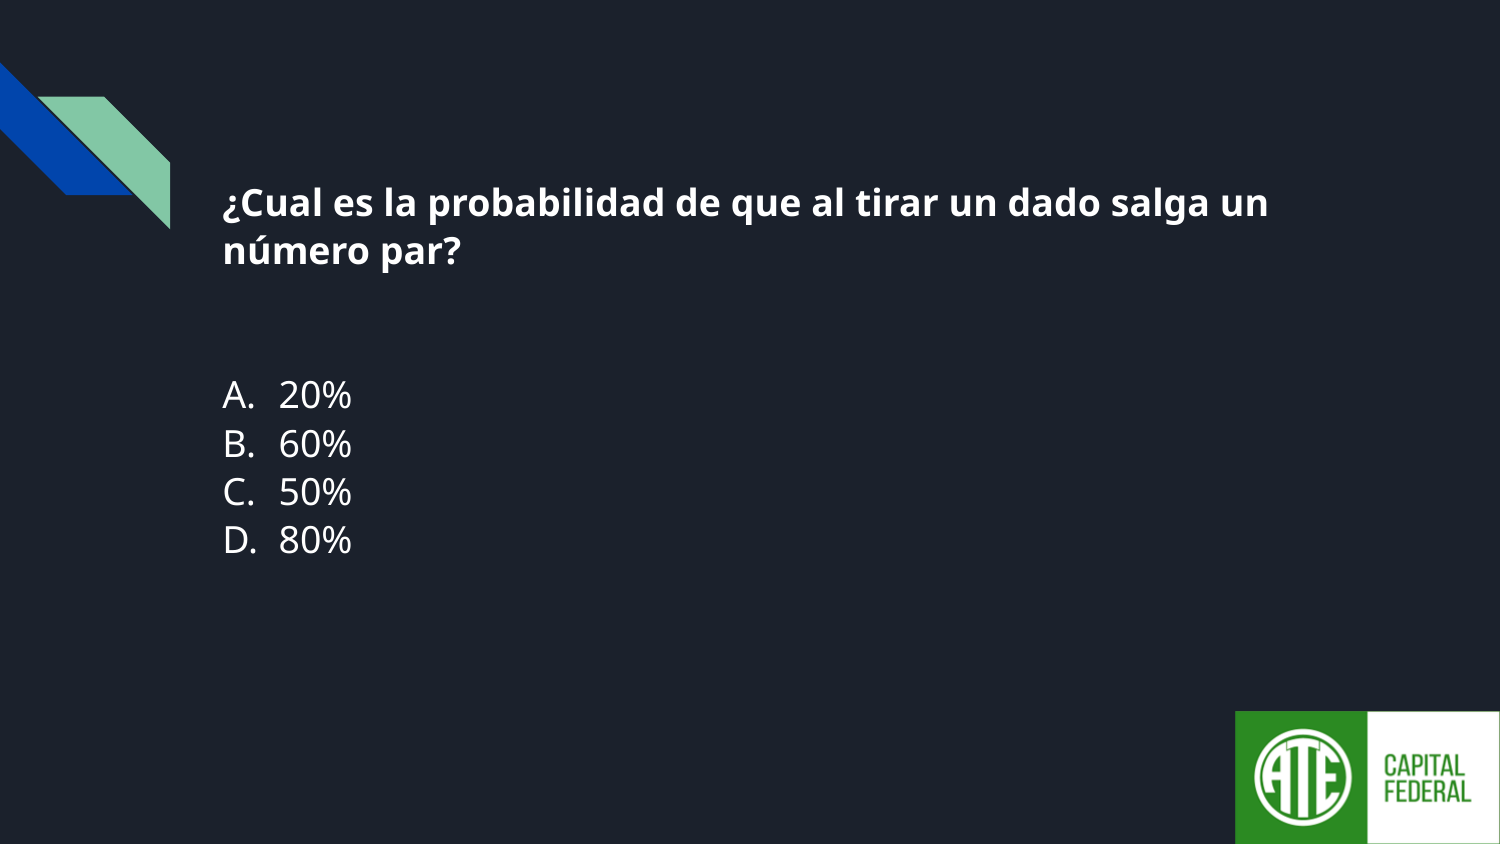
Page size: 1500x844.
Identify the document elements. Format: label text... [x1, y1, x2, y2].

picture [1235, 711, 1500, 844]
list ¿Cual es la probabilidad de que al tirar un dado salga un número par? 20% 60% 50% 80% [207, 160, 1362, 639]
